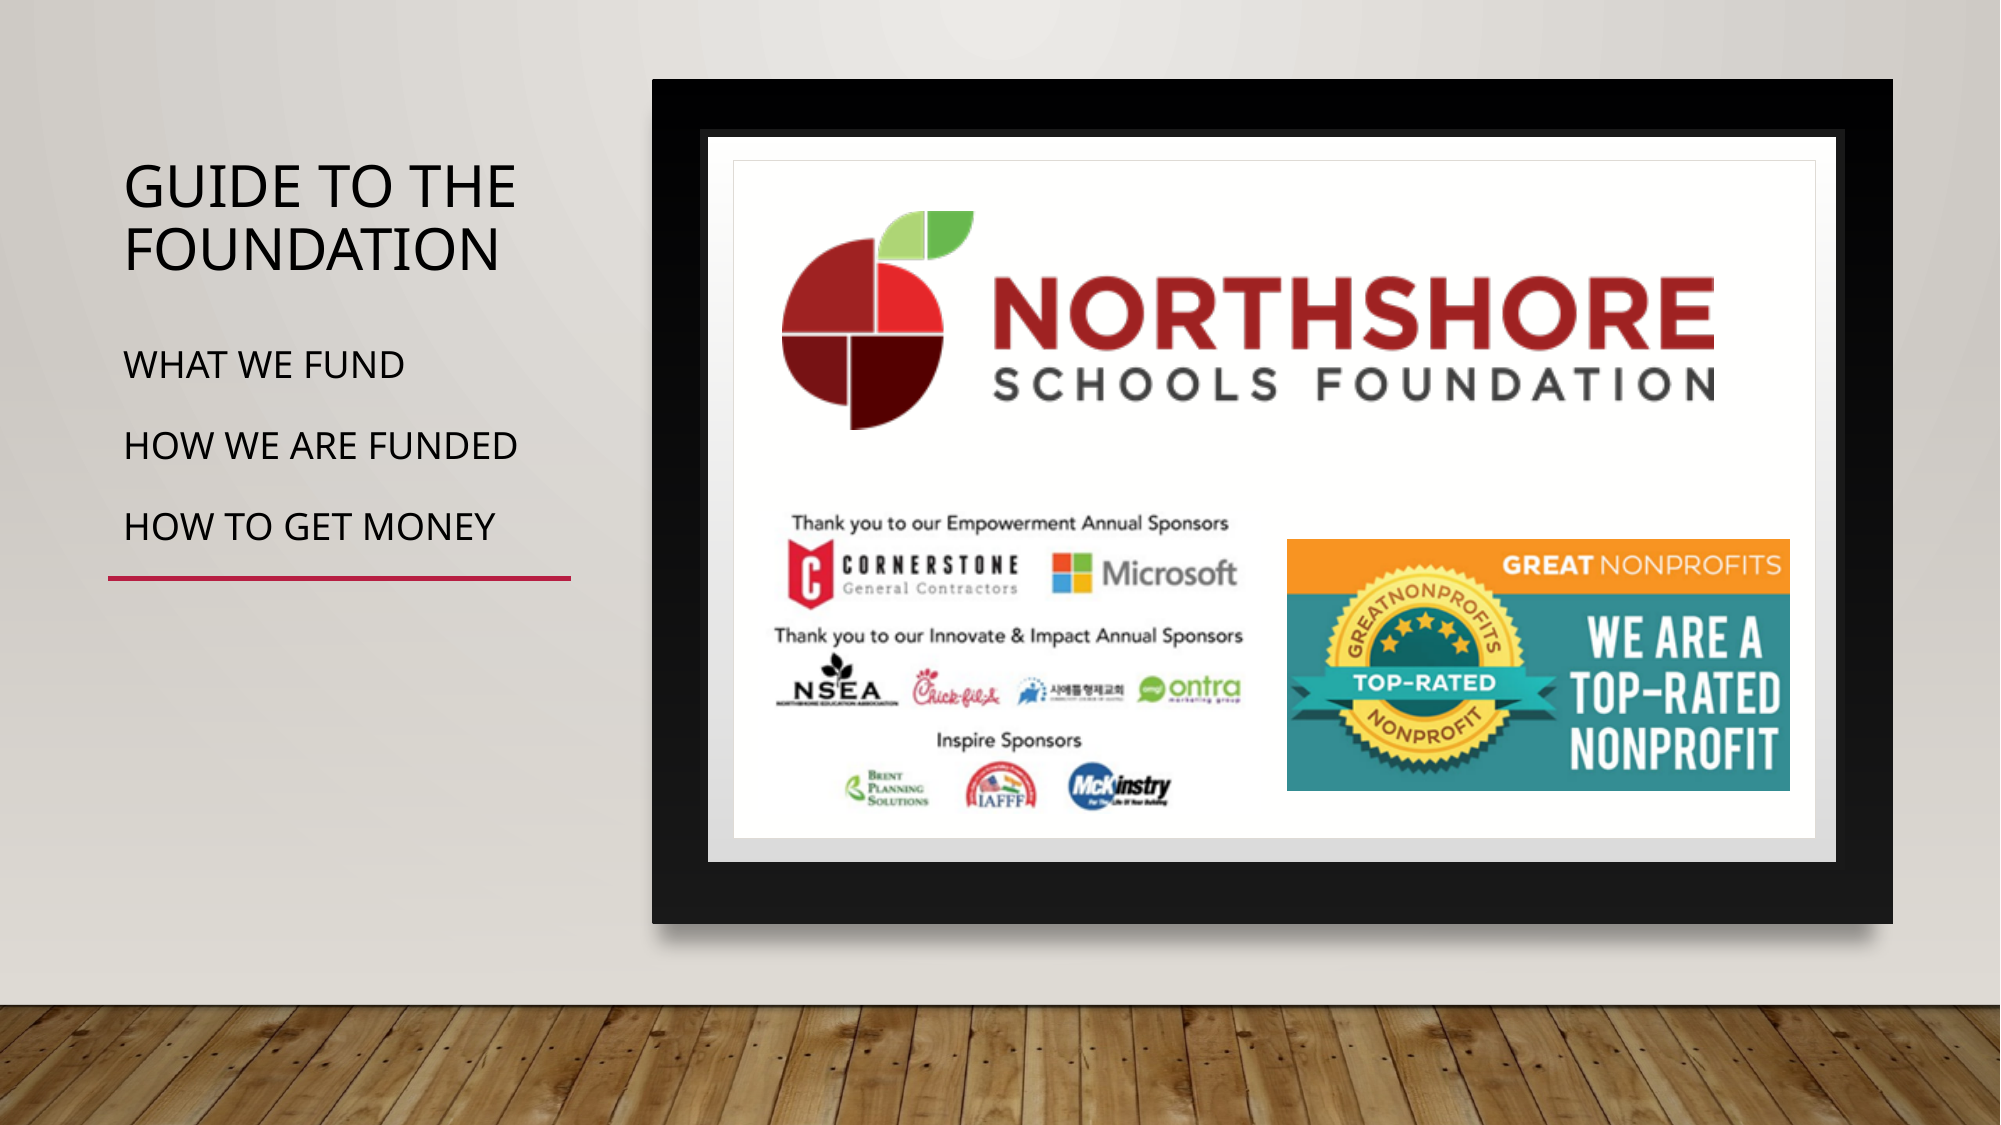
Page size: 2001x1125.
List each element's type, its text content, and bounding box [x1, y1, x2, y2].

picture [781, 211, 1714, 431]
title guide to the foundation What we fund how we are funded how to get money [108, 133, 572, 549]
picture [1287, 539, 1790, 792]
text_box [0, 330, 2000, 1004]
picture [758, 510, 1261, 814]
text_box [652, 78, 1894, 924]
picture [0, 1006, 2000, 1125]
text_box [0, 0, 2000, 330]
